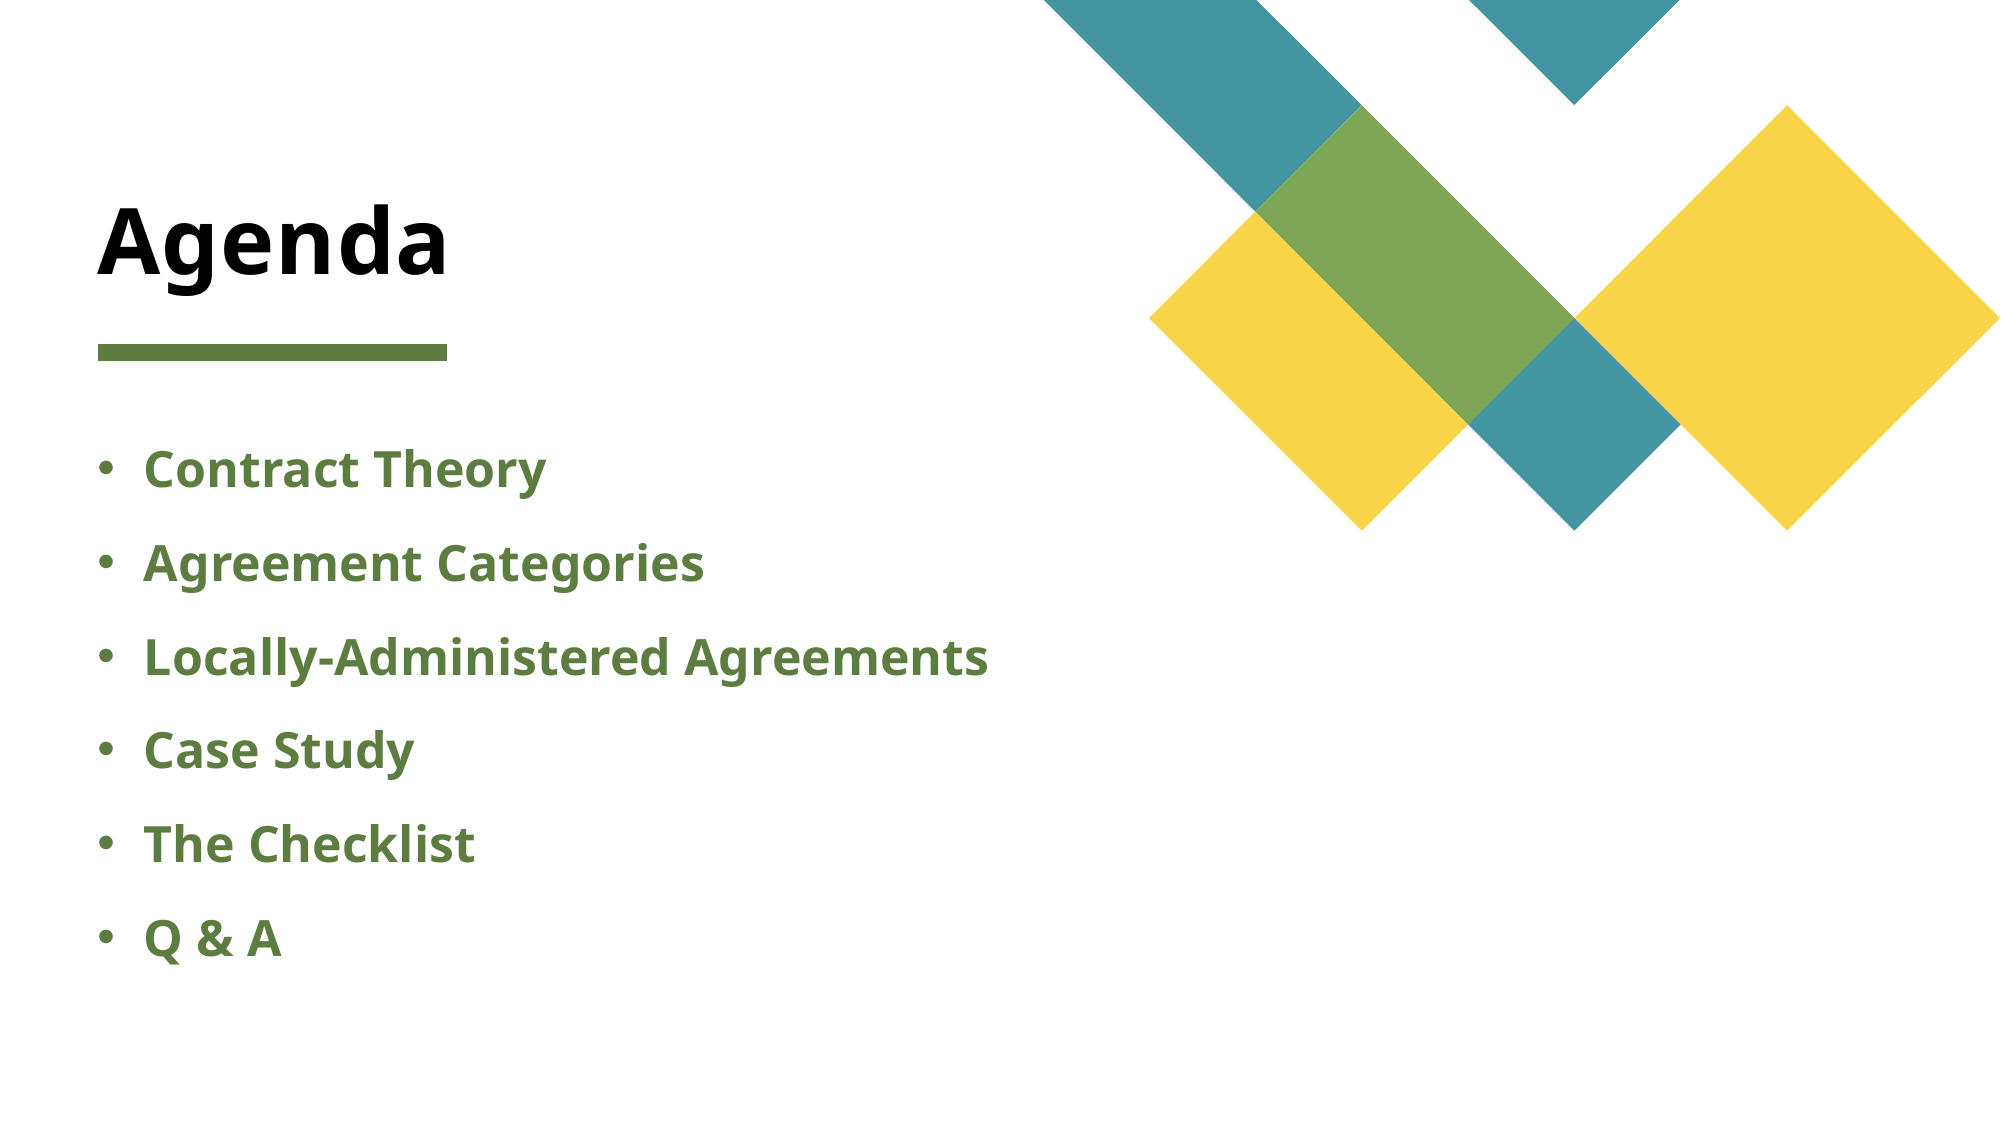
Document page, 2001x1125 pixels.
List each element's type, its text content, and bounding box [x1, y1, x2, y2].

list Contract Theory Agreement Categories Locally-Administered Agreements Case Study The Checklist Q & A [97, 374, 1211, 983]
title Agenda [97, 31, 1211, 293]
